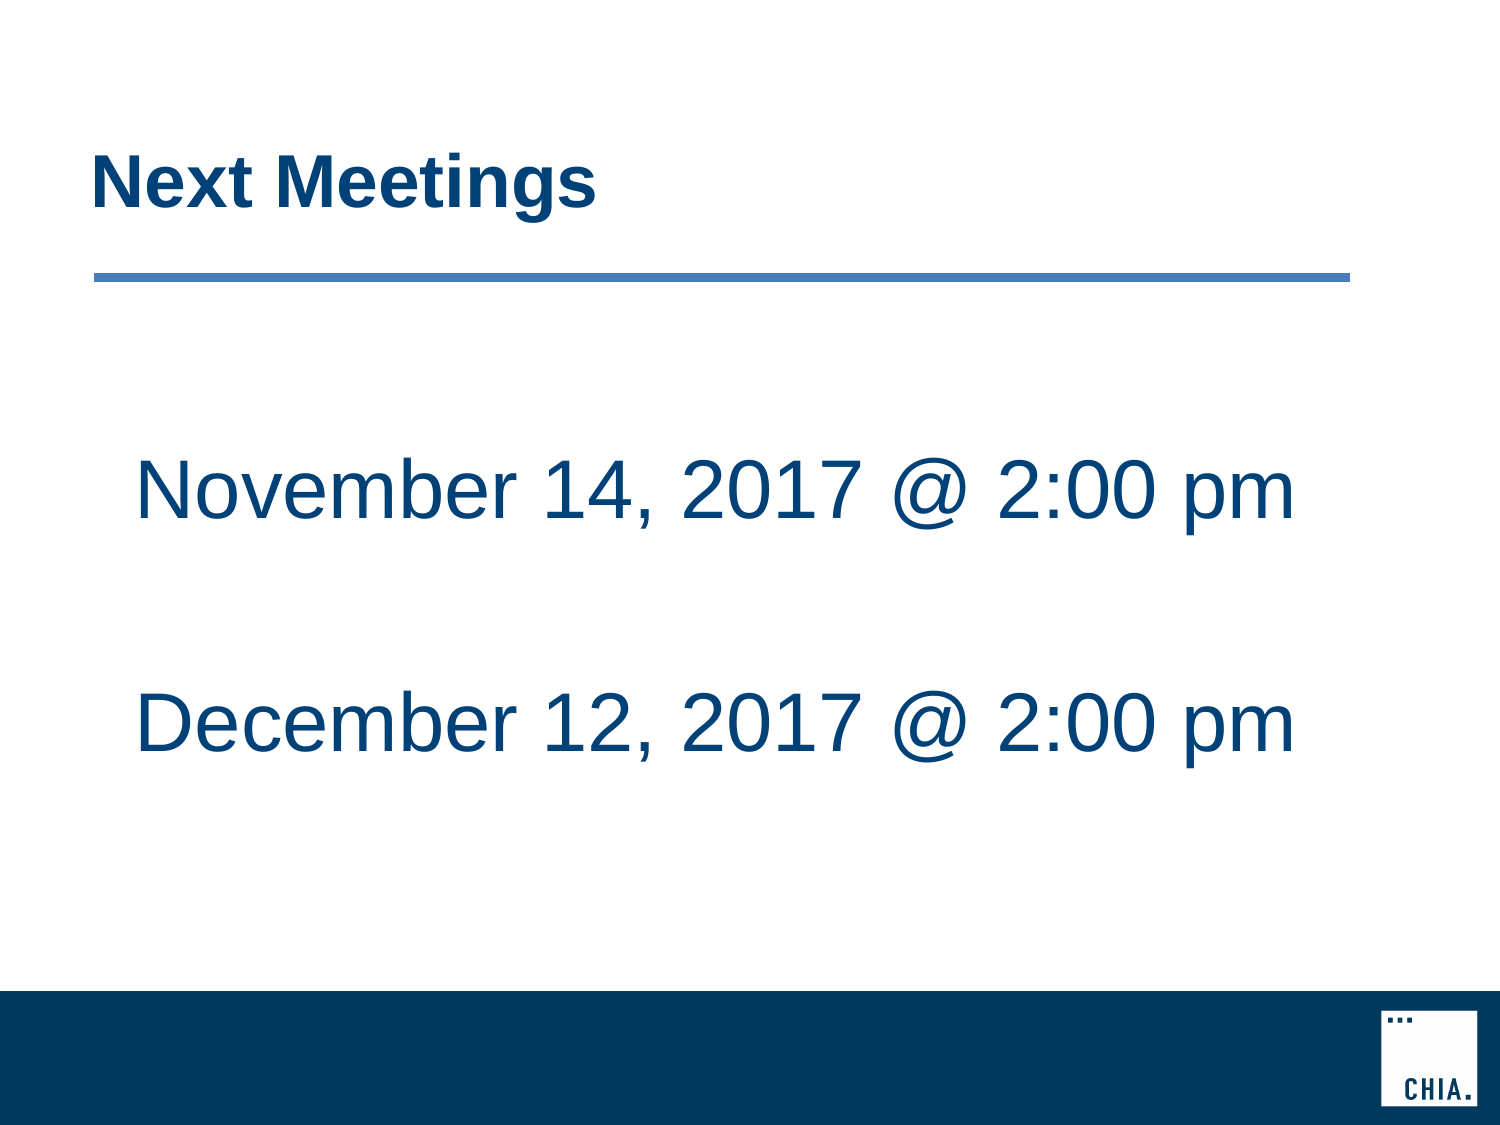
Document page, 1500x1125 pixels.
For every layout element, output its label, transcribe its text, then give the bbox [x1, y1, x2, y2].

title Next Meetings [75, 93, 1351, 261]
picture [0, 991, 1500, 1125]
subtitle November 14, 2017 @ 2:00 pm December 12, 2017 @ 2:00 pm [79, 310, 1353, 987]
